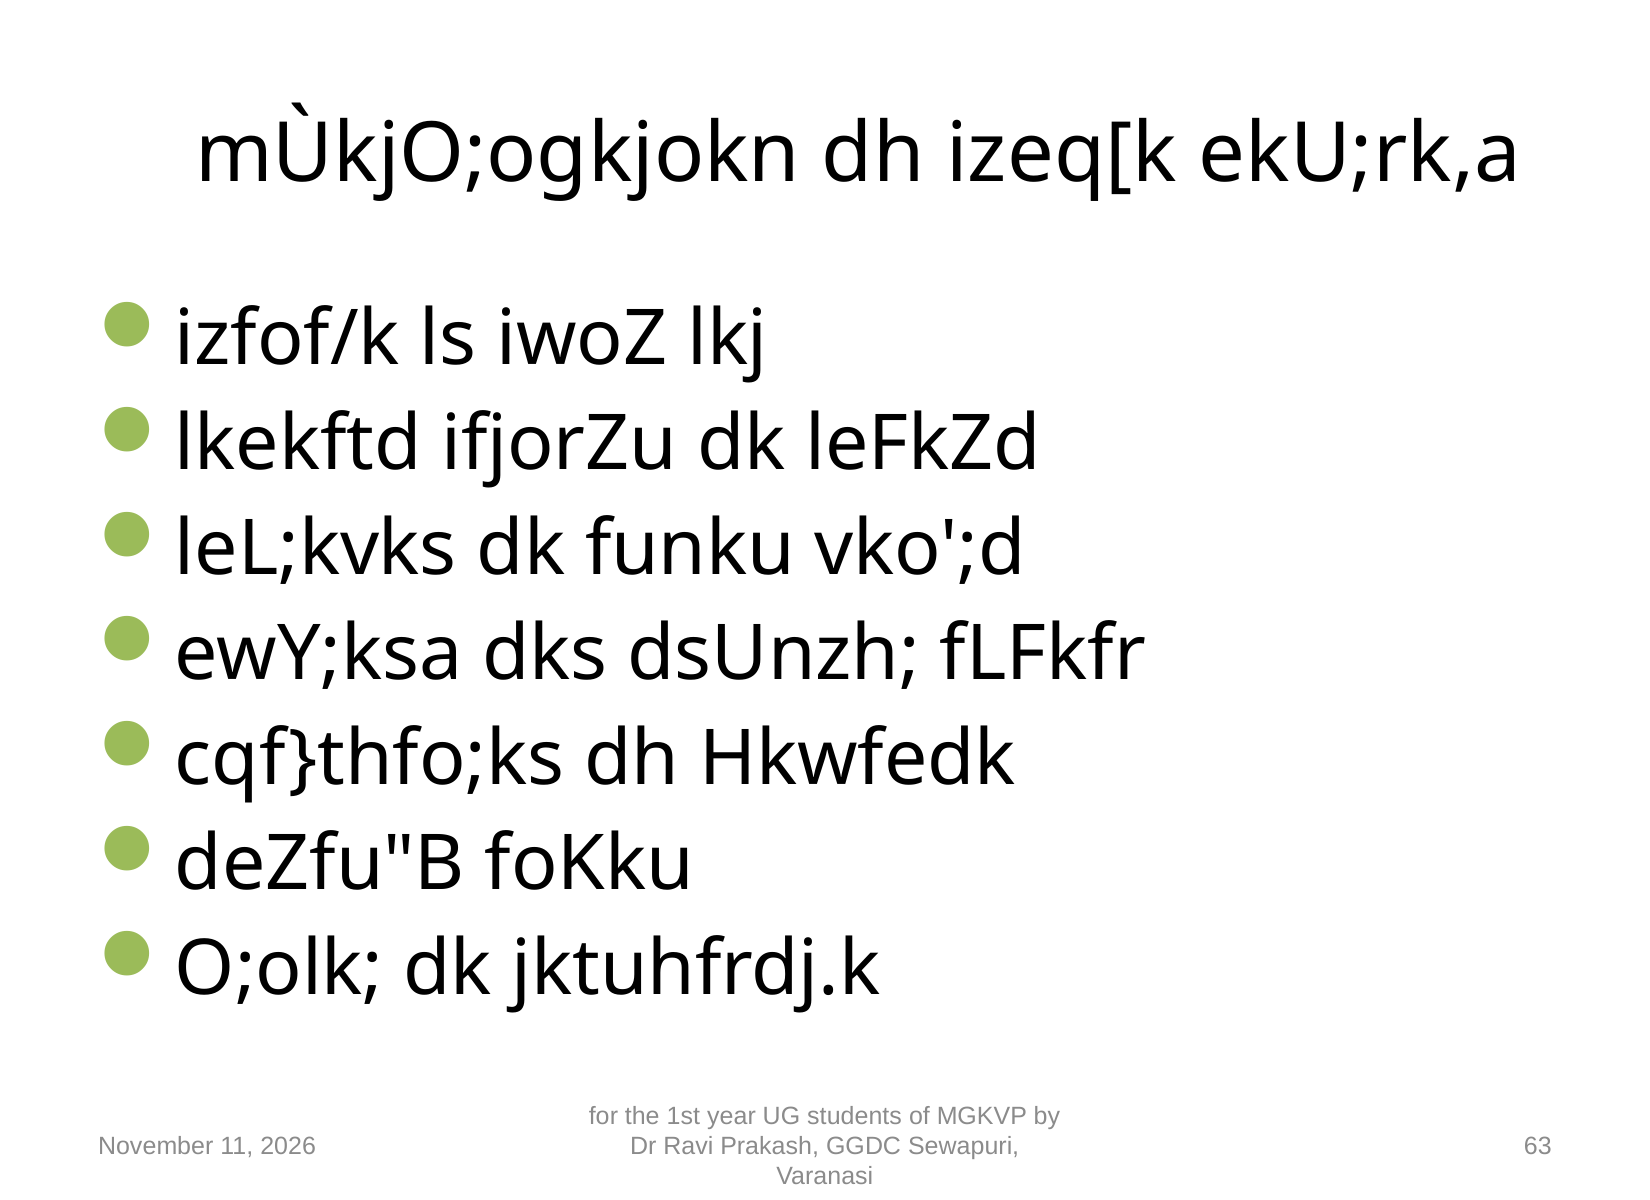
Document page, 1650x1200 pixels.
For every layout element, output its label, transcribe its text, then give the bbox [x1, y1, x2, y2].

title mÙkjO;ogkjokn dh izeq[k ekU;rk,a [82, 47, 1568, 249]
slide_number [82, 1112, 468, 1177]
list izfof/k ls iwoZ lkj lkekftd ifjorZu dk leFkZd leL;kvks dk funku vko';d ewY;ksa dks dsUnzh; fLFkfr cqf}thfo;ks dh Hkwfedk deZfu"B foKku O;olk; dk jktuhfrdj.k [82, 279, 1568, 1073]
footer for the 1st year UG students of MGKVP by Dr Ravi Prakash, GGDC Sewapuri, Varanasi [563, 1112, 1087, 1177]
slide_number 63 [1182, 1112, 1568, 1177]
